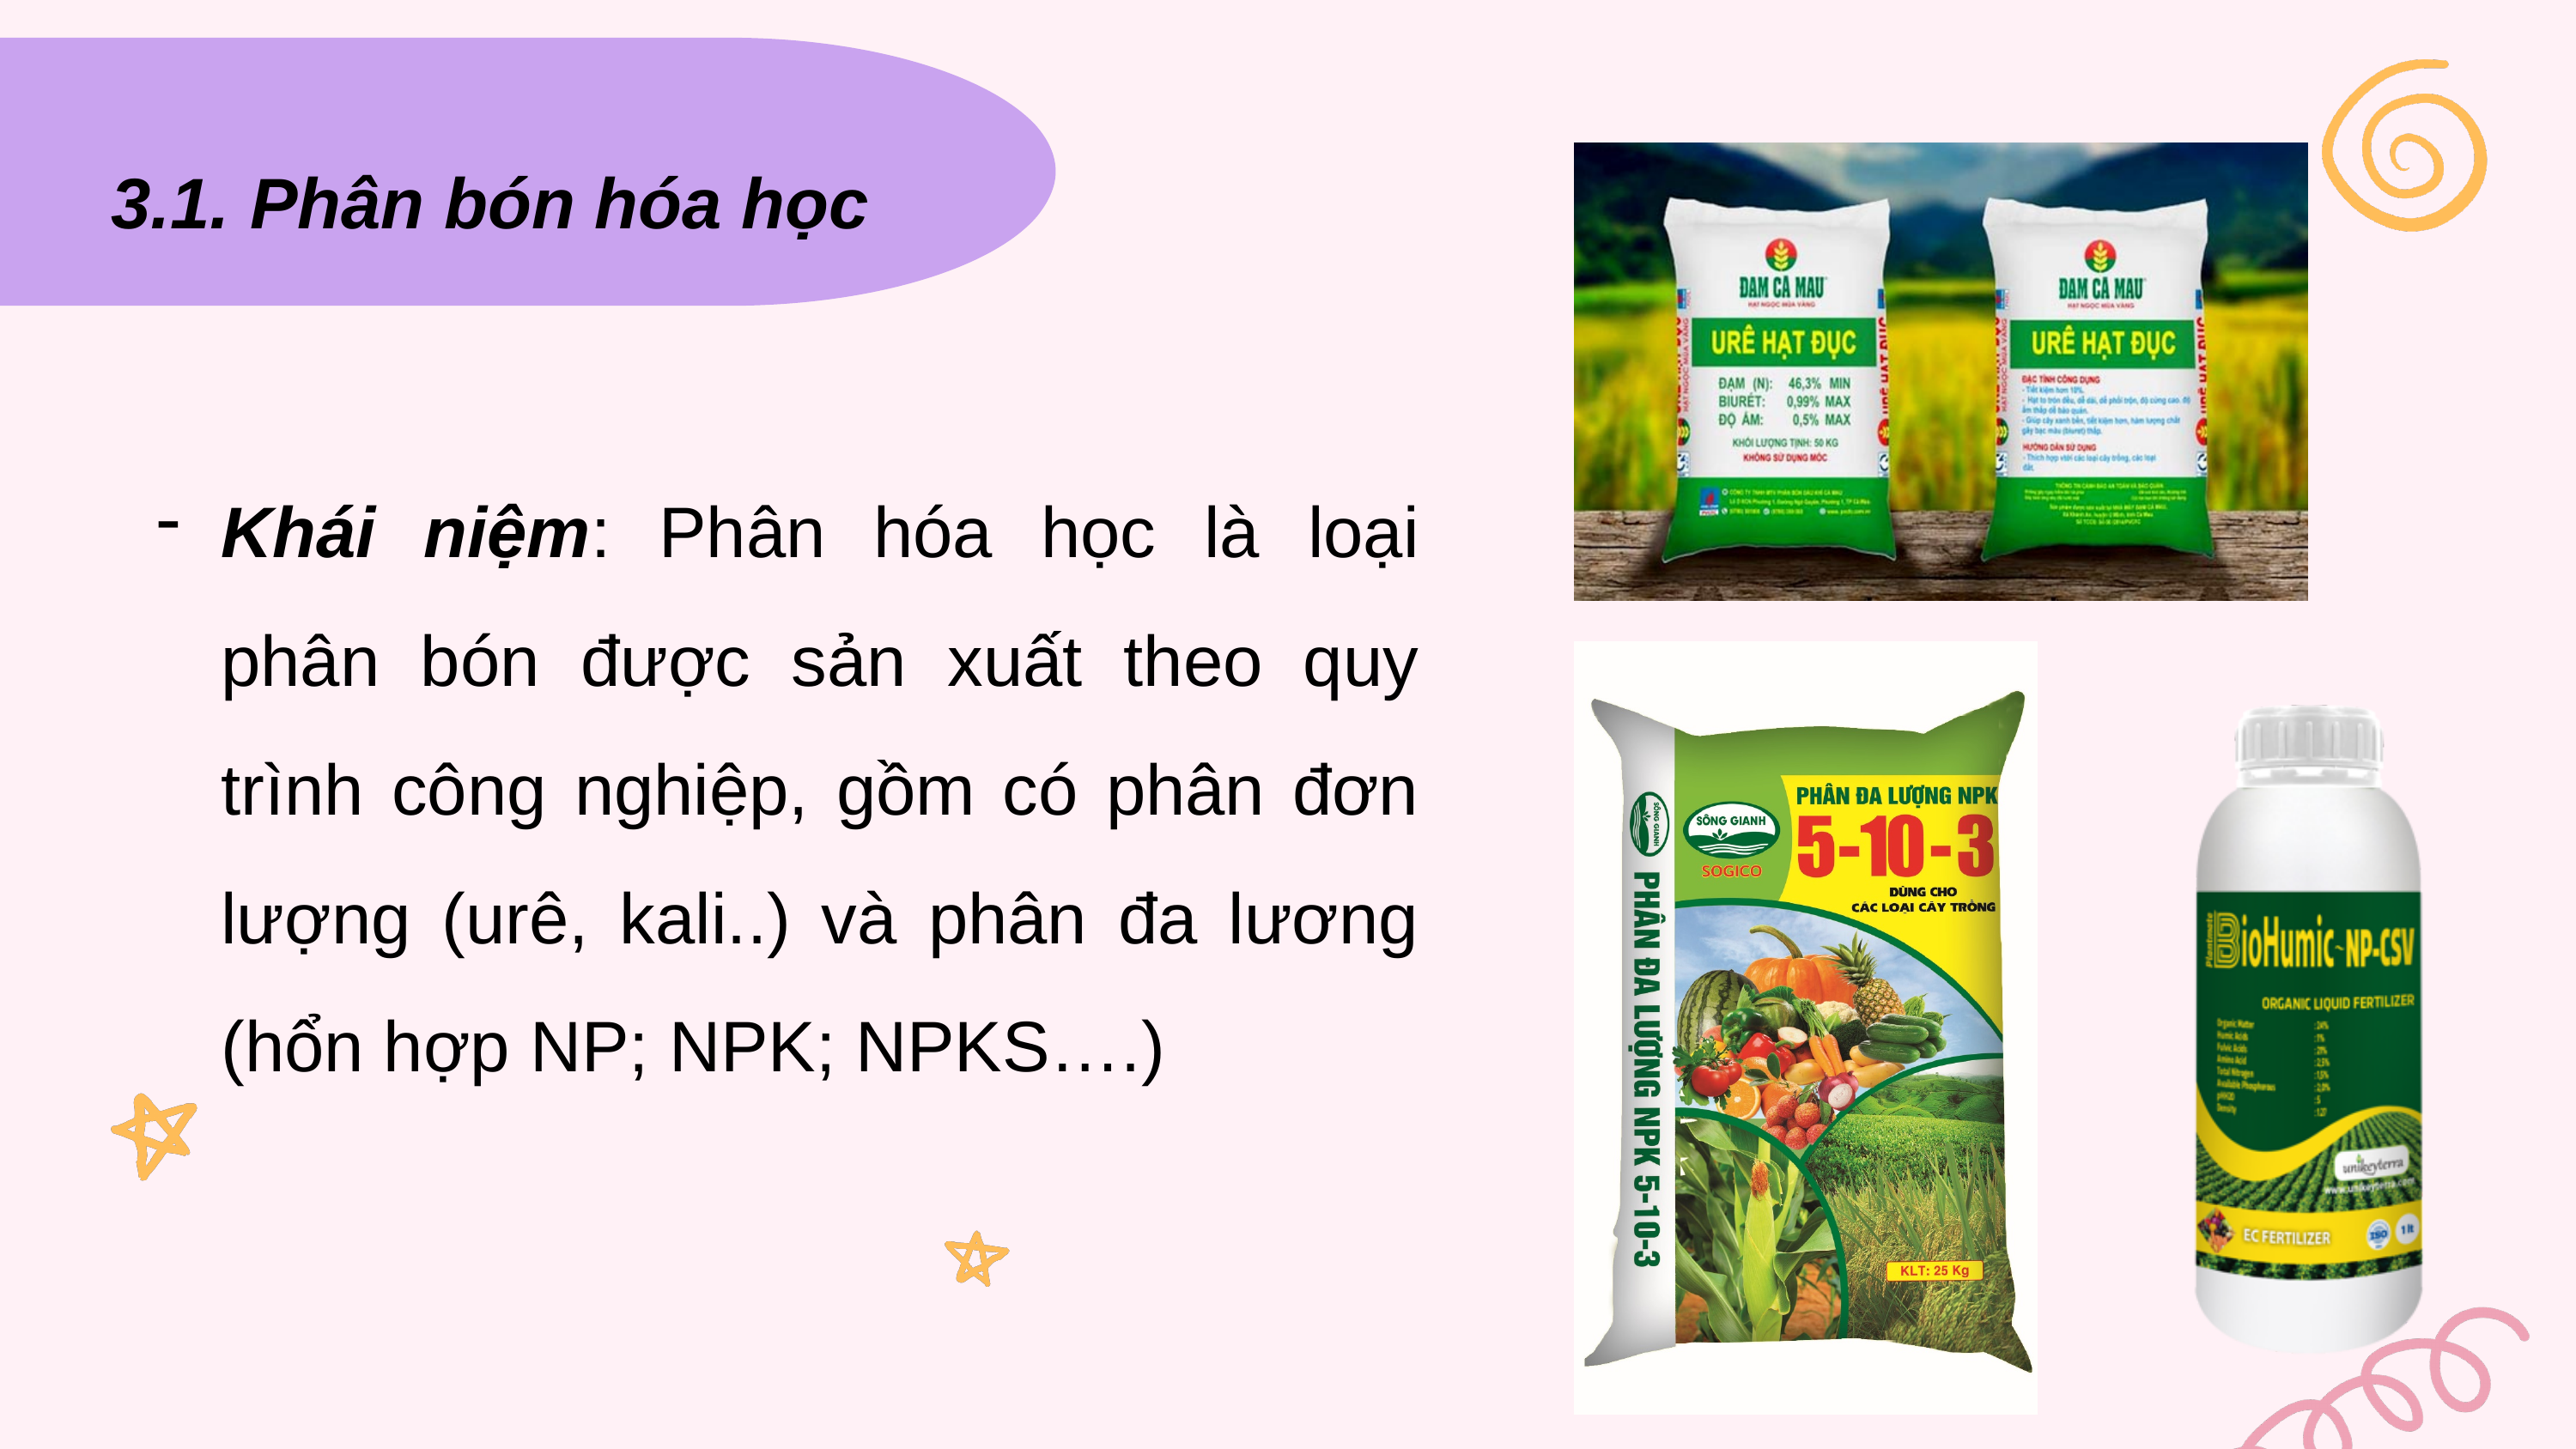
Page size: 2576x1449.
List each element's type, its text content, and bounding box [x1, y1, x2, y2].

picture [929, 1215, 1018, 1304]
picture [2319, 58, 2488, 232]
picture [1574, 641, 2038, 1416]
picture [1574, 142, 2308, 601]
picture [2301, 199, 2308, 214]
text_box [393, 0, 663, 700]
text_box 3.1. Phân bón hóa học [667, 108, 975, 250]
picture [98, 1083, 213, 1186]
picture [2093, 641, 2543, 1449]
text_box Khái niệm: Phân hóa học là loại phân bón được sản xuất theo quy trình công nghiệp, gồm có phân đơn lượng (urê, kali..) và phân đa lương (hổn hợp NP; NPK; NPKS….) [143, 436, 1432, 1093]
text_box 3.1. Phân bón hóa học [98, 108, 389, 250]
